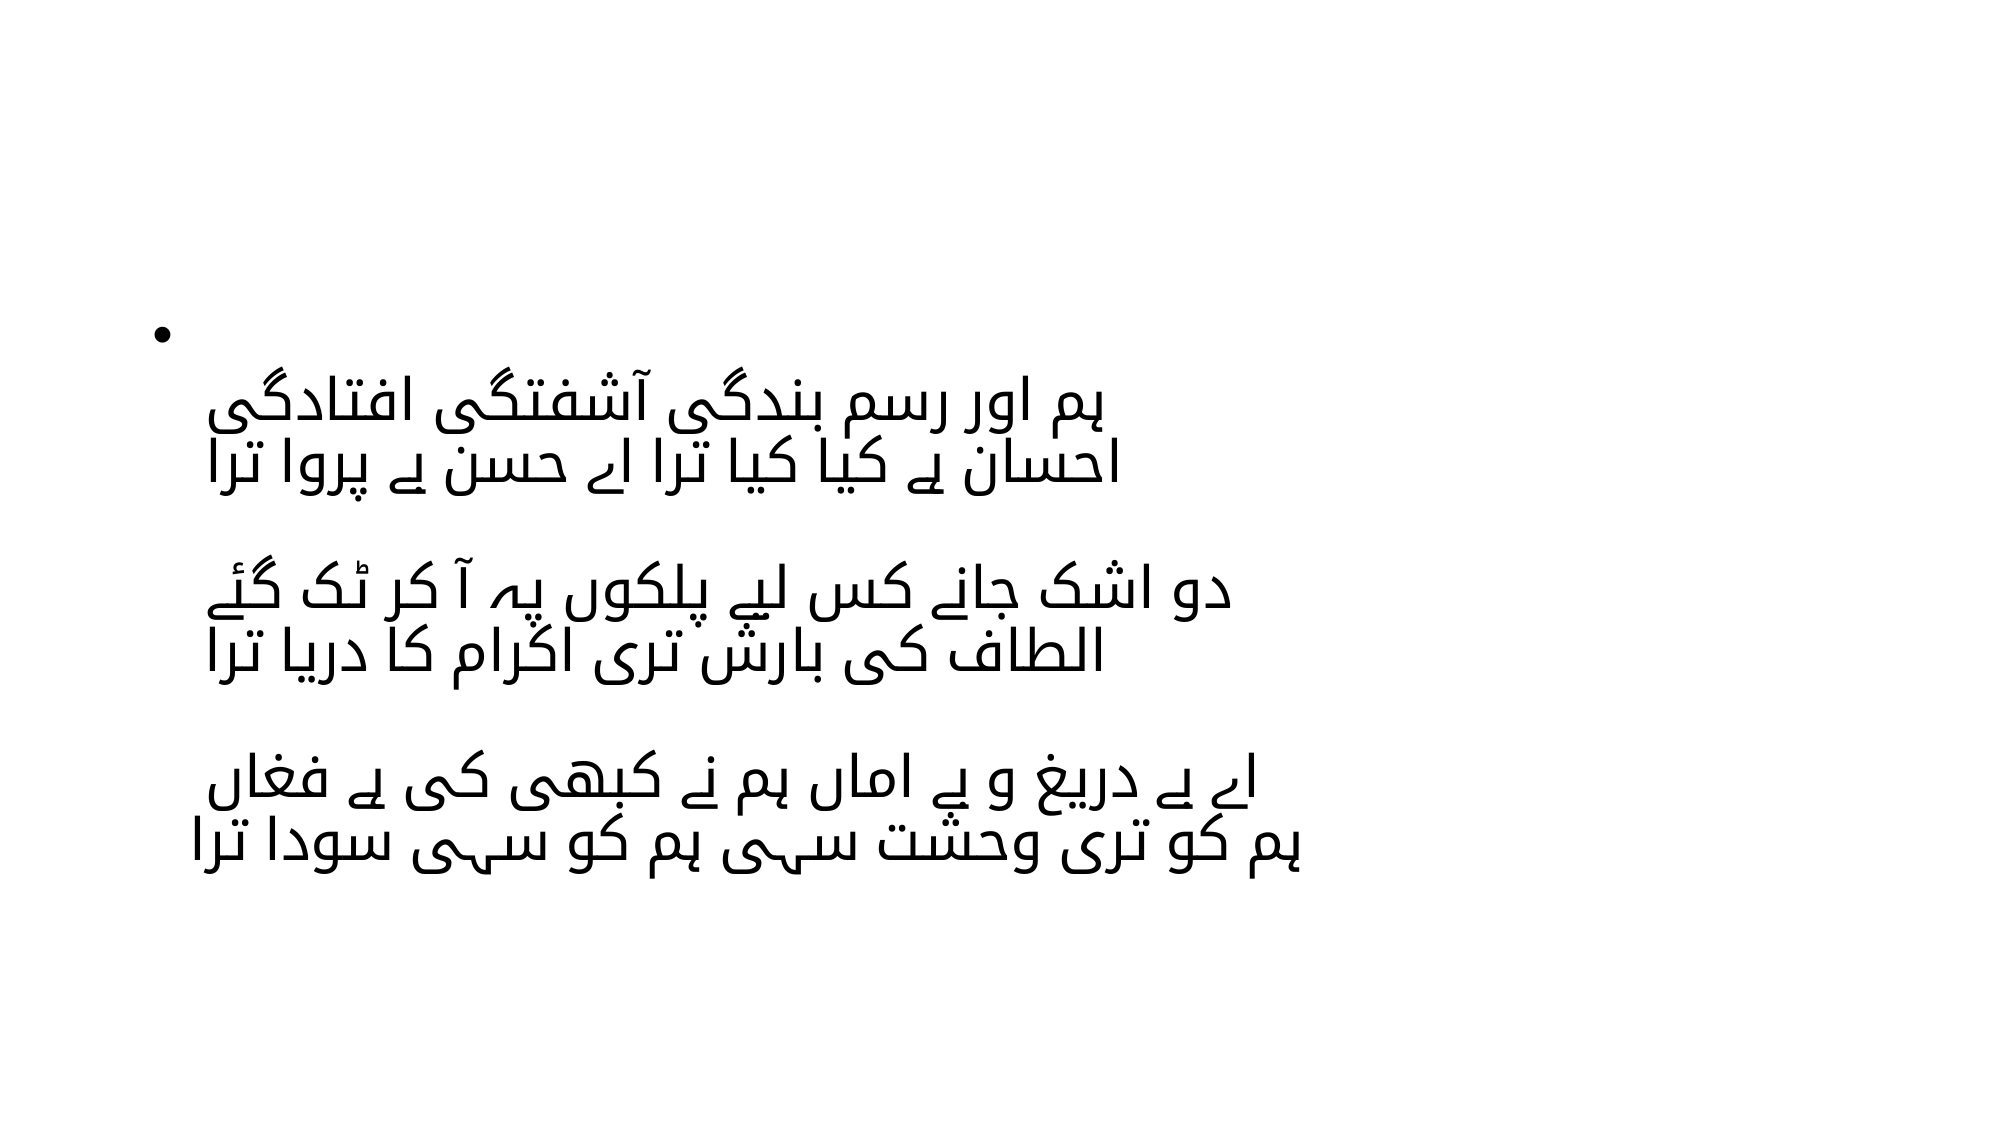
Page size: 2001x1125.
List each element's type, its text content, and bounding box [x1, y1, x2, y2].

list ہم اور رسم بندگی آشفتگی افتادگی احسان ہے کیا کیا ترا اے حسن بے پروا ترا دو اشک جانے کس لیے پلکوں پہ آ کر ٹک گئے الطاف کی بارش تری اکرام کا دریا ترا اے بے دریغ و بے اماں ہم نے کبھی کی ہے فغاں ہم کو تری وحشت سہی ہم کو سہی سودا ترا [137, 299, 1863, 1014]
